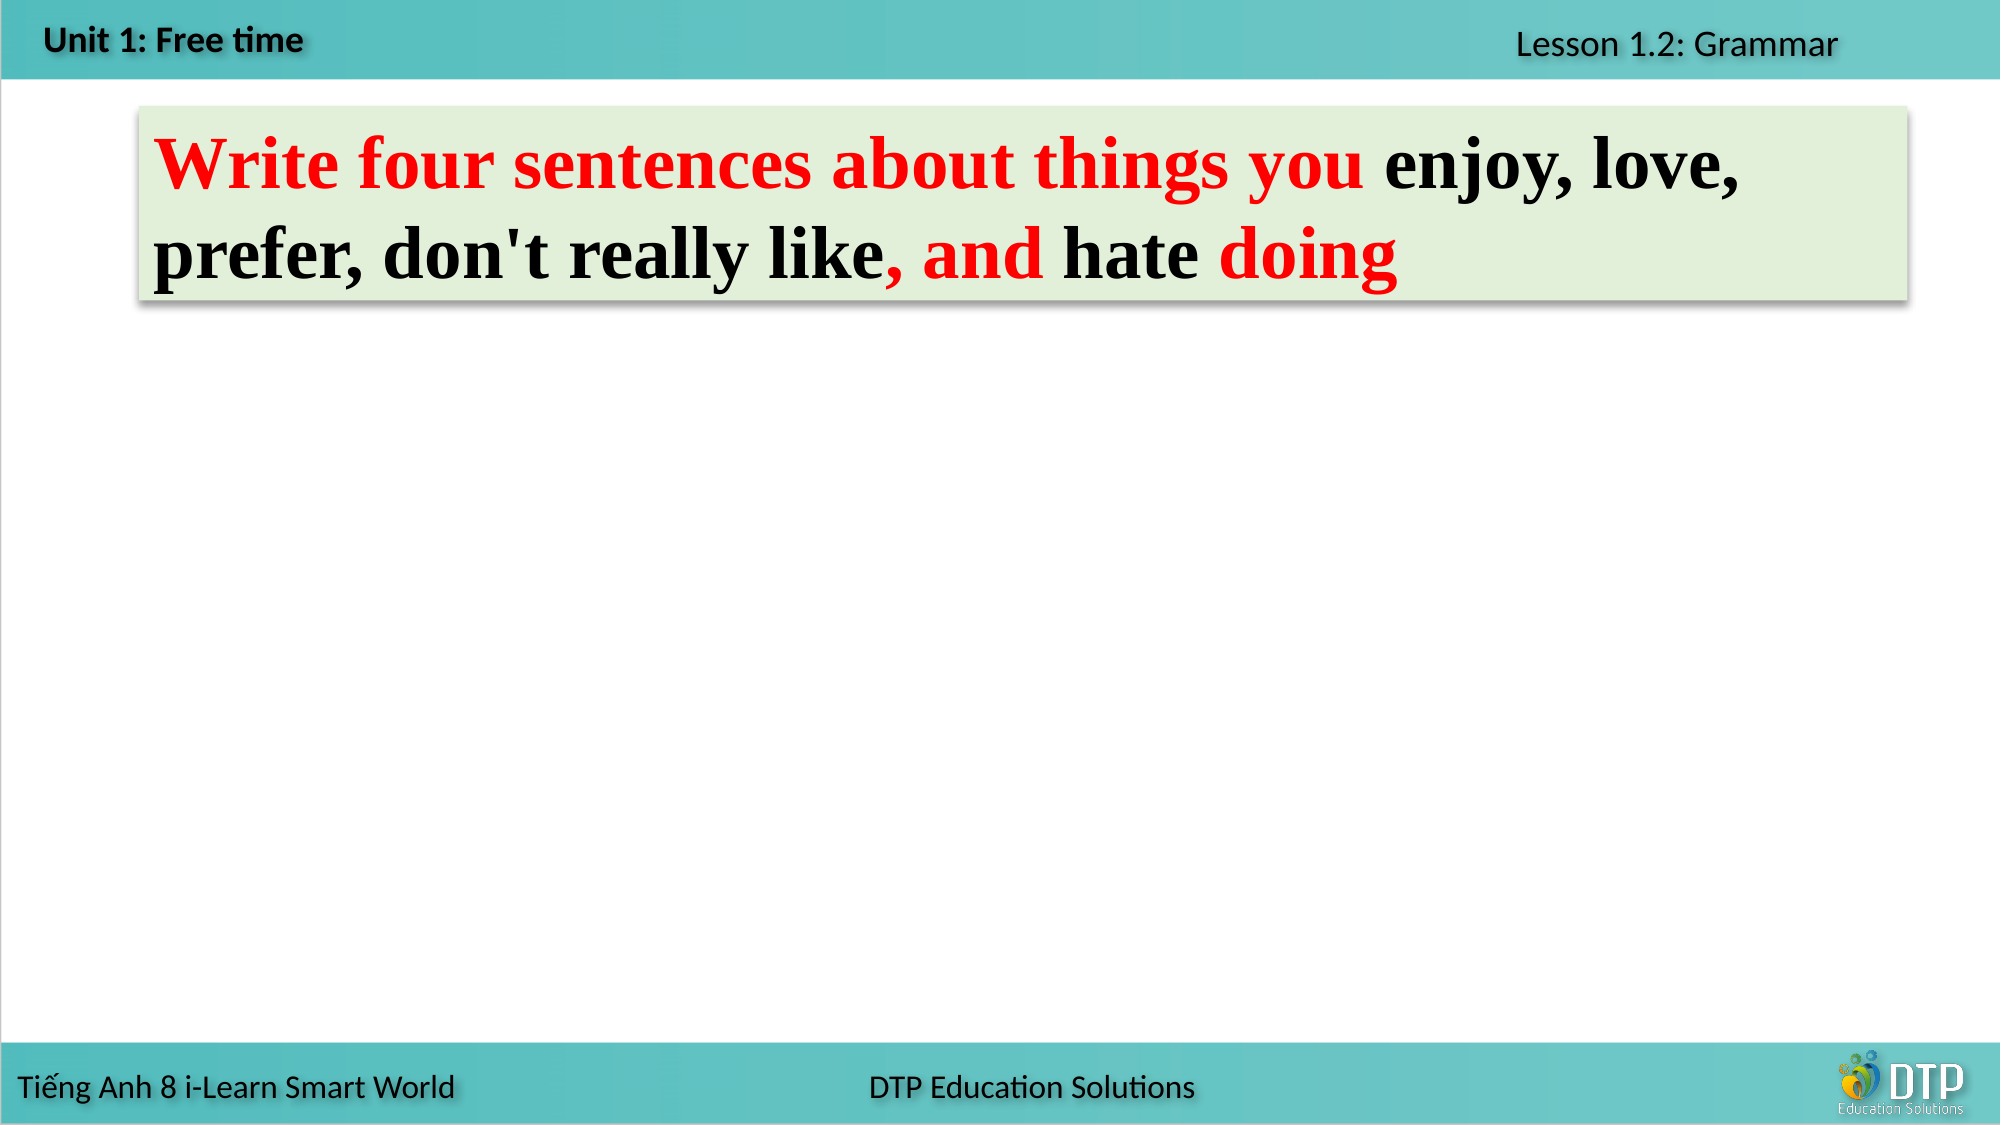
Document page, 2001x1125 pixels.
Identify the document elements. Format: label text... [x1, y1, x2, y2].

text_box Write four sentences about things you enjoy, love, prefer, don't really like, and hate doing [138, 105, 1908, 301]
picture [0, 0, 2000, 1125]
